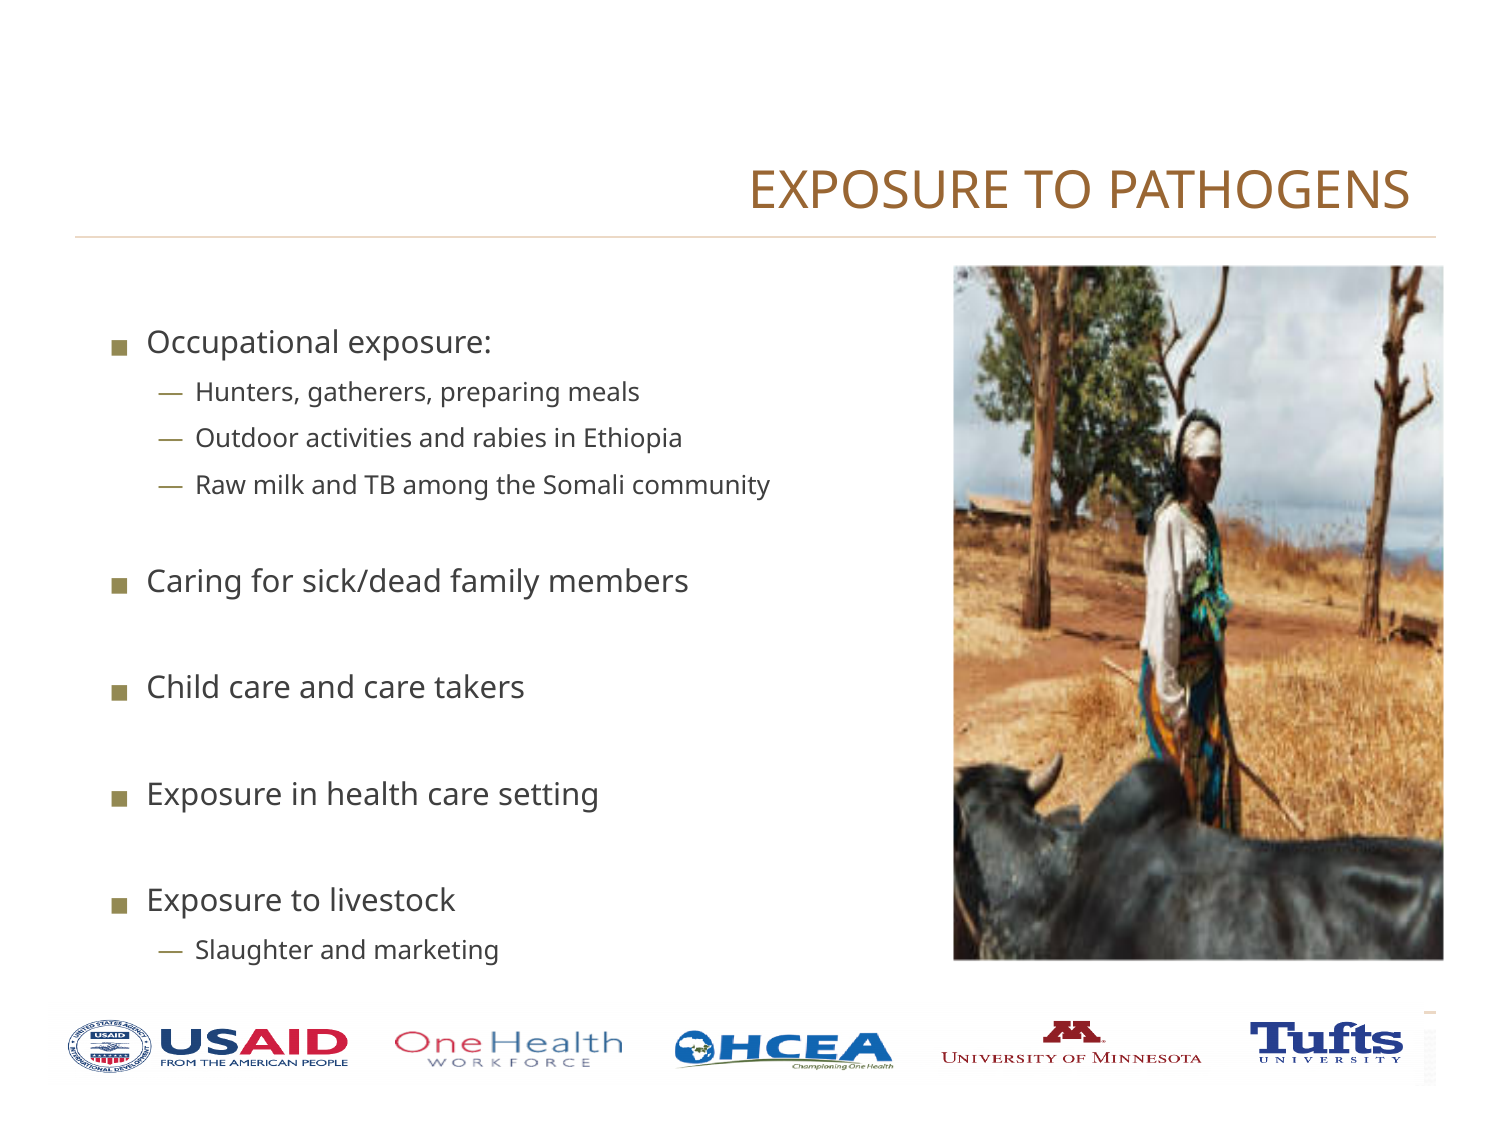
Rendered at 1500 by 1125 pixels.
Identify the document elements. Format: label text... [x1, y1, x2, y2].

picture [949, 264, 1451, 964]
picture [47, 1001, 1436, 1086]
list Occupational exposure: Hunters, gatherers, preparing meals Outdoor activities and rabies in Ethiopia Raw milk and TB among the Somali community Caring for sick/dead family members Child care and care takers Exposure in health care setting Exposure to livestock Slaughter and marketing [75, 262, 900, 1000]
title EXPOSURE TO PATHOGENS [675, 149, 1500, 225]
